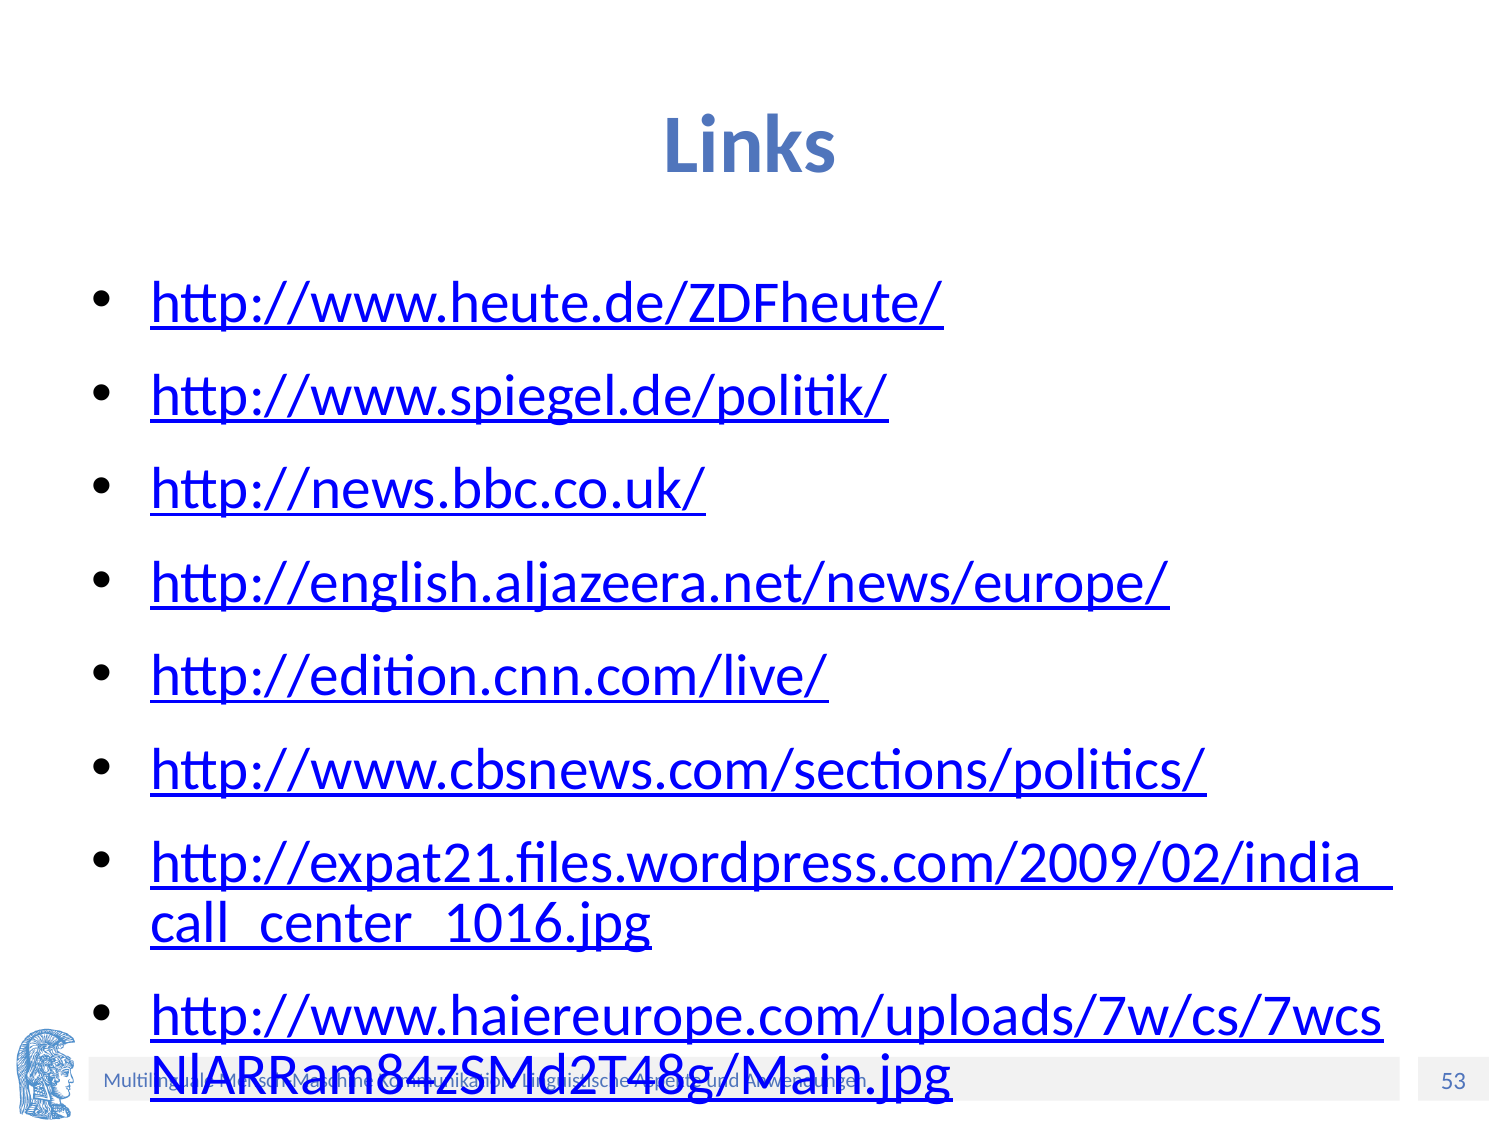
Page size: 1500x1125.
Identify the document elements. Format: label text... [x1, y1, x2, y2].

picture [9, 1025, 81, 1120]
list http://www.heute.de/ZDFheute/ http://www.spiegel.de/politik/ http://news.bbc.co.uk/ http://english.aljazeera.net/news/europe/ http://edition.cnn.com/live/ http://www.cbsnews.com/sections/politics/ http://expat21.files.wordpress.com/2009/02/india_call_center_1016.jpg http://www.haiereurope.com/uploads/7w/cs/7wcsNlARRam84zSMd2T48g/Main.jpg [76, 255, 1427, 998]
title Links [75, 45, 1425, 233]
